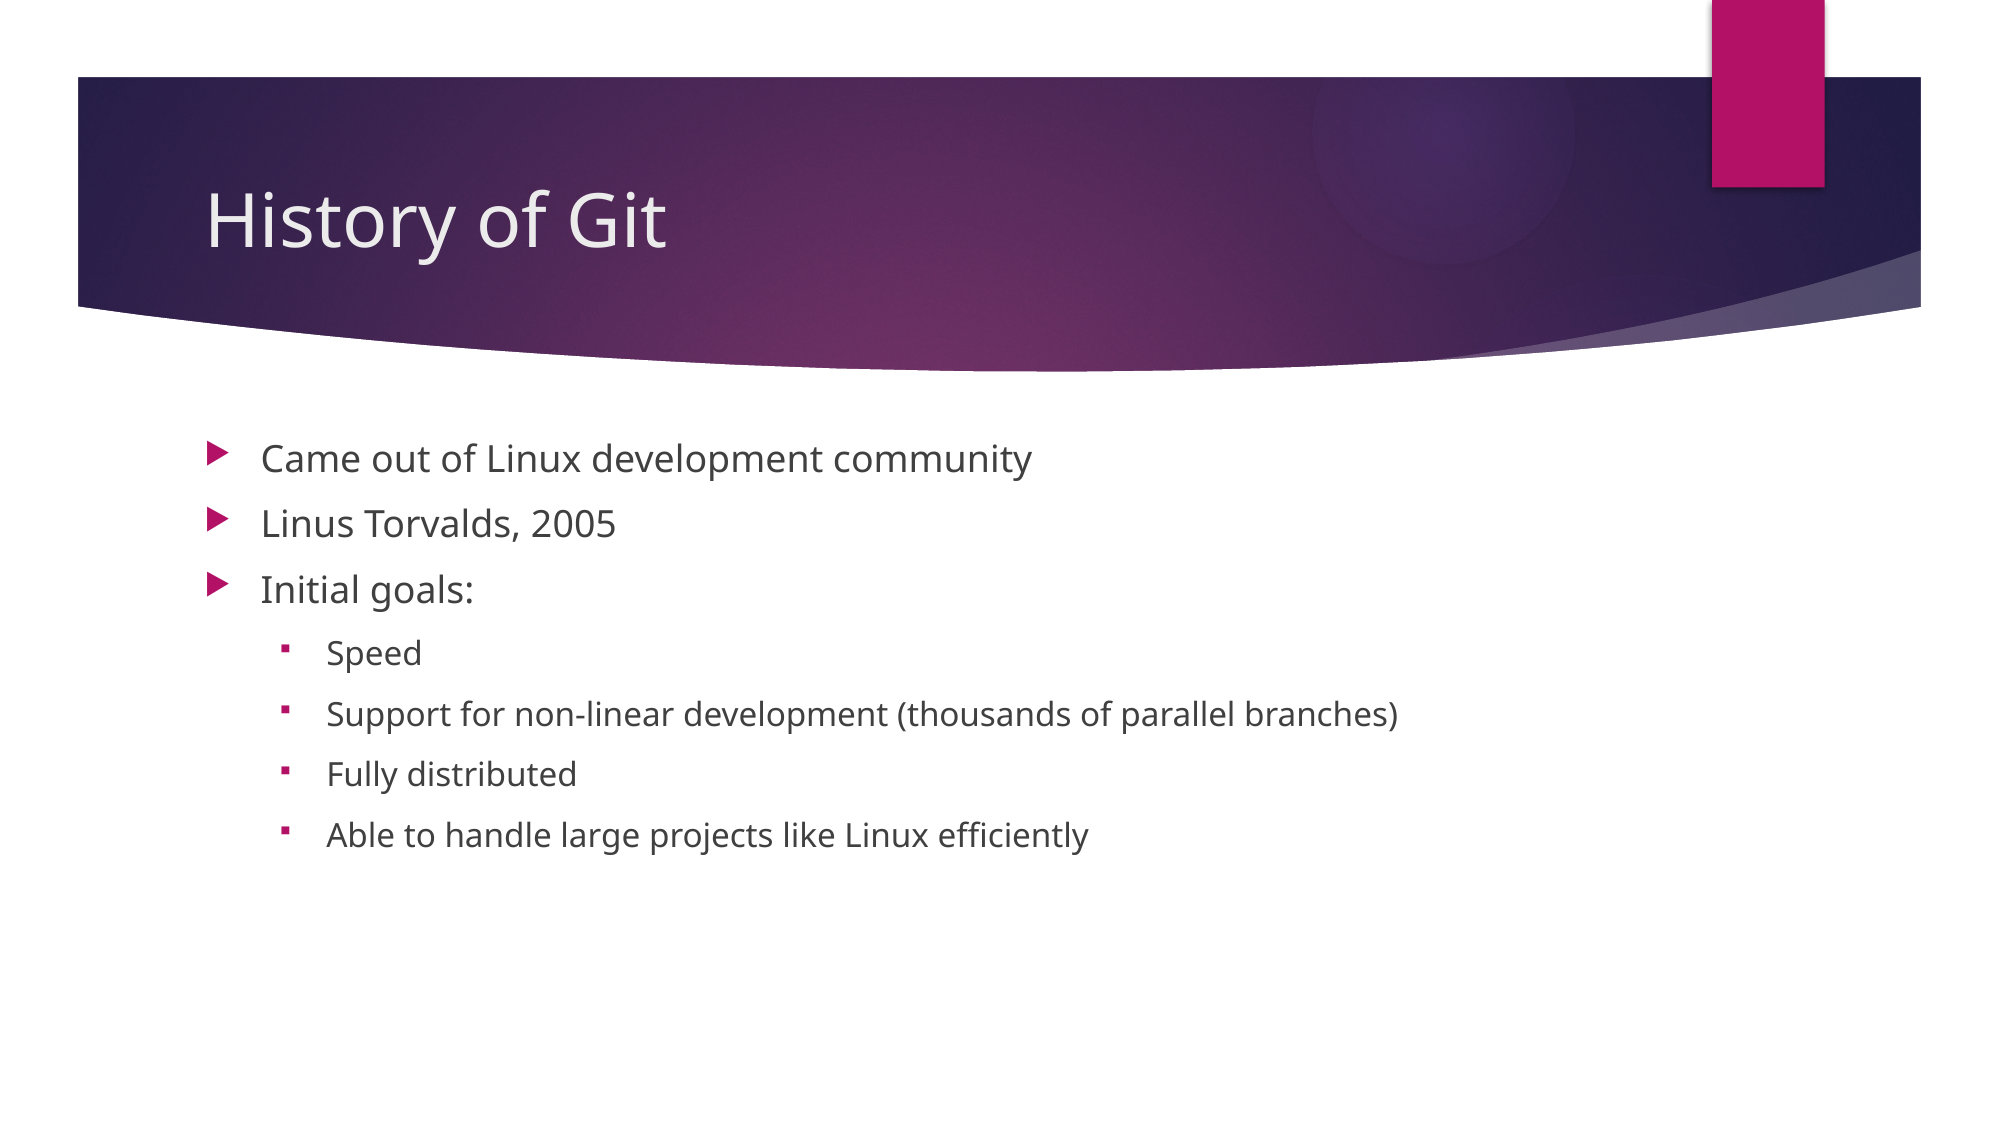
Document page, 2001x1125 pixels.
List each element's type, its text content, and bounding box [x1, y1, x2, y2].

list Came out of Linux development community Linus Torvalds, 2005 Initial goals: Speed Support for non-linear development (thousands of parallel branches) Fully distributed Able to handle large projects like Linux efficiently [189, 427, 1638, 988]
title History of Git [189, 159, 1627, 276]
